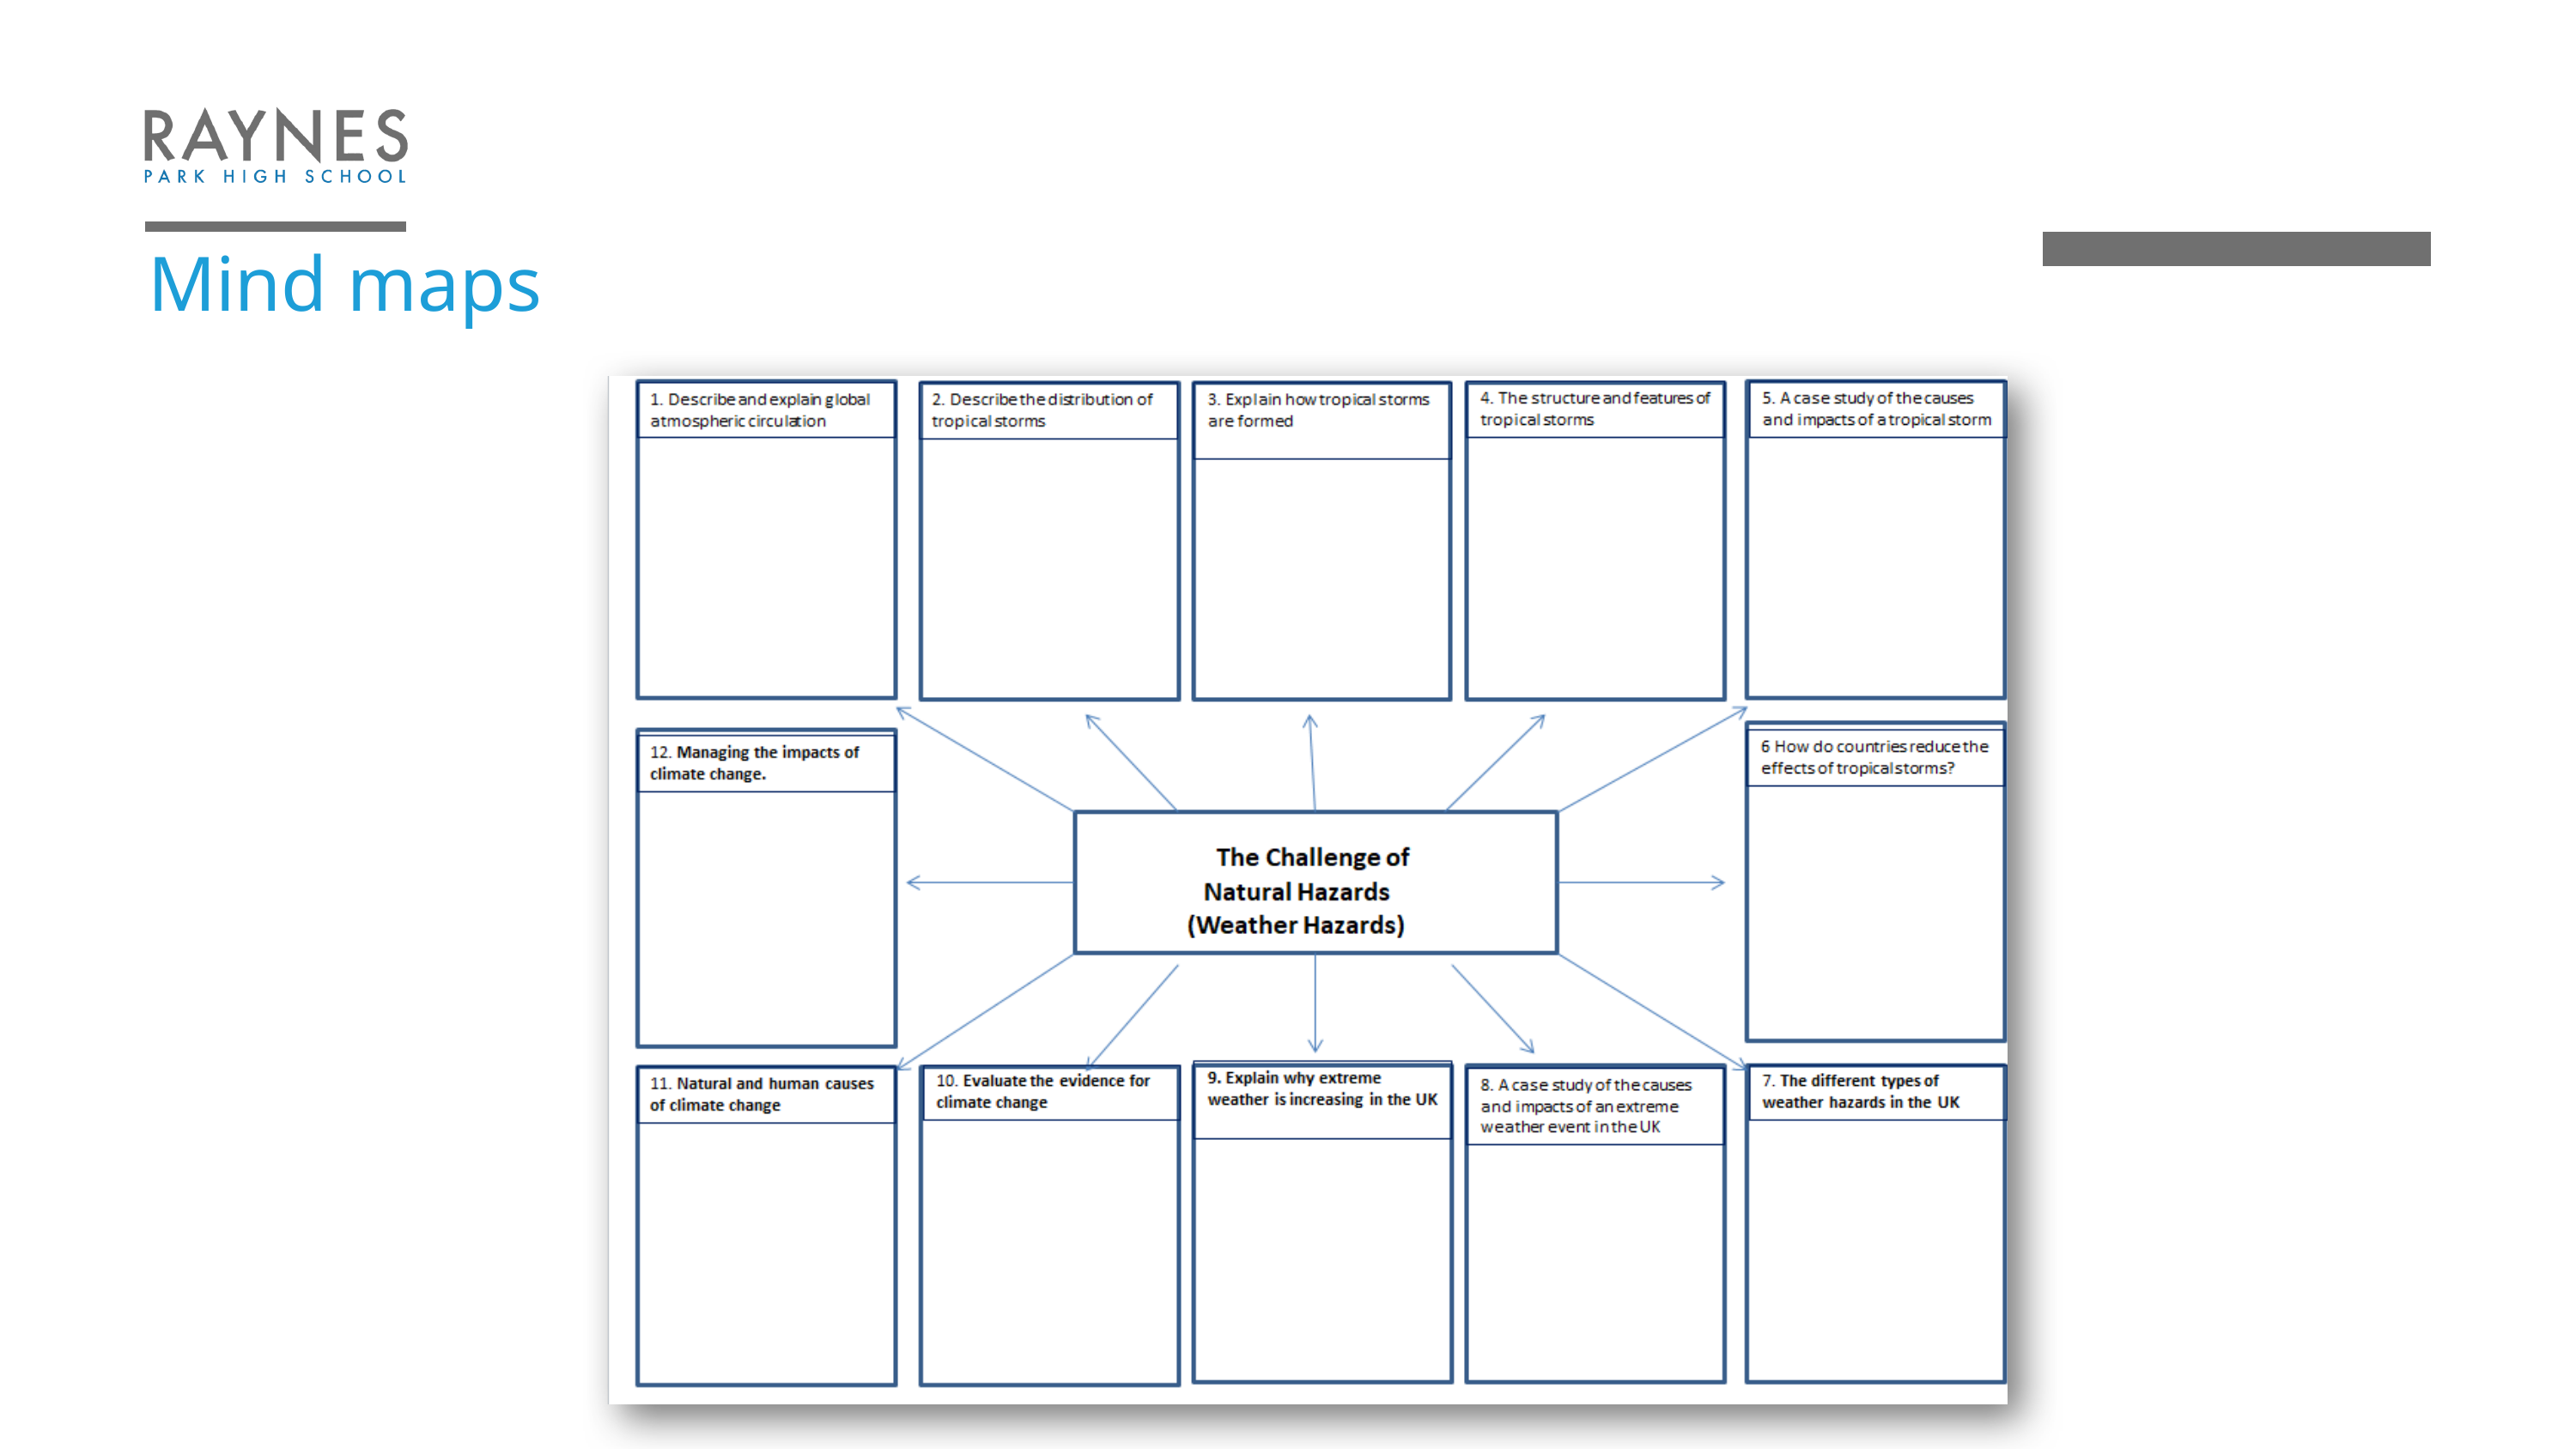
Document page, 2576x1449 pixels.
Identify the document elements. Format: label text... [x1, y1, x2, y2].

picture [607, 376, 2008, 1404]
title Mind maps [135, 160, 1874, 402]
picture [144, 93, 408, 160]
